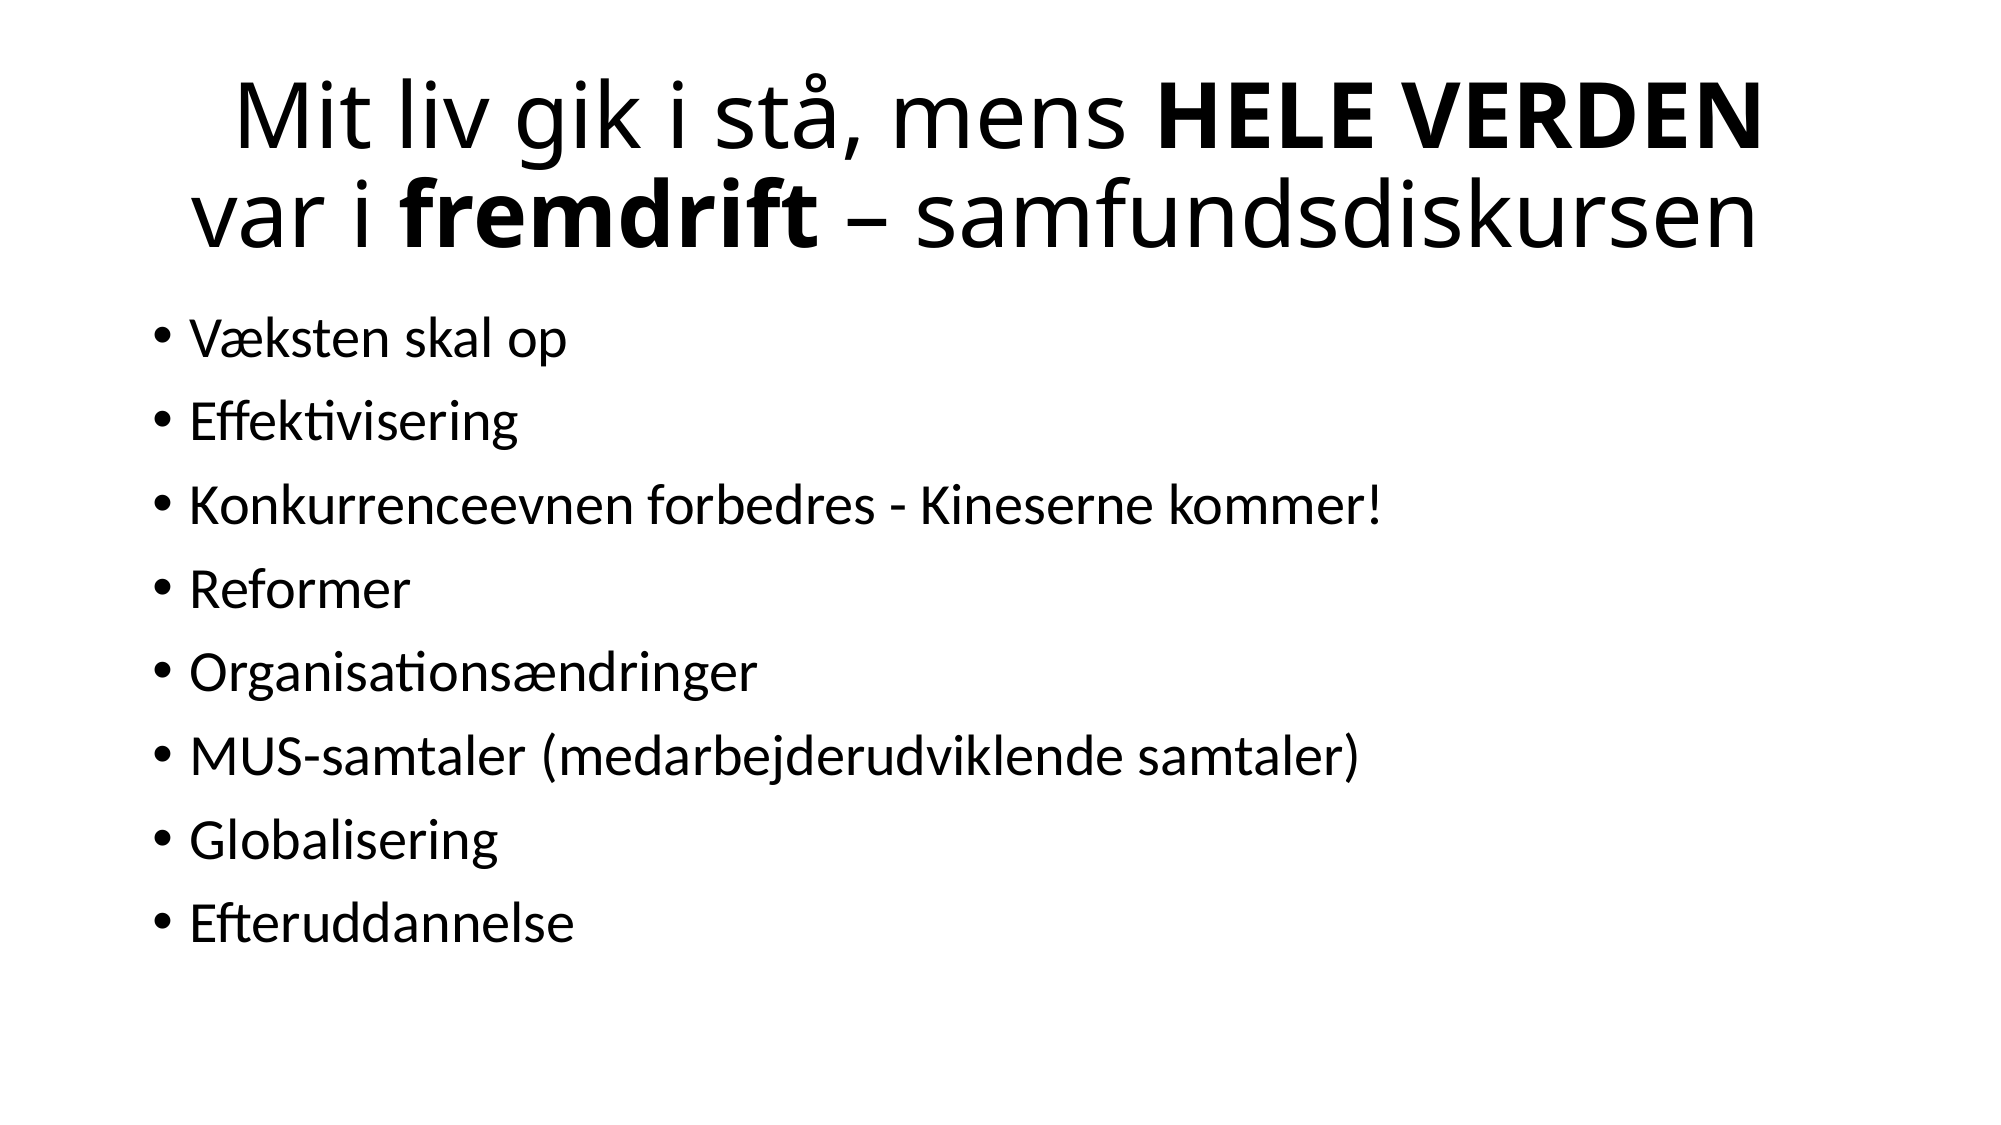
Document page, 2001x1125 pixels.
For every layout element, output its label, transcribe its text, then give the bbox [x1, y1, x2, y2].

title Mit liv gik i stå, mens HELE VERDEN var i fremdrift – samfundsdiskursen [137, 59, 1863, 278]
list Væksten skal op Effektivisering Konkurrenceevnen forbedres - Kineserne kommer! Reformer Organisationsændringer MUS-samtaler (medarbejderudviklende samtaler) Globalisering Efteruddannelse [137, 299, 1863, 1014]
